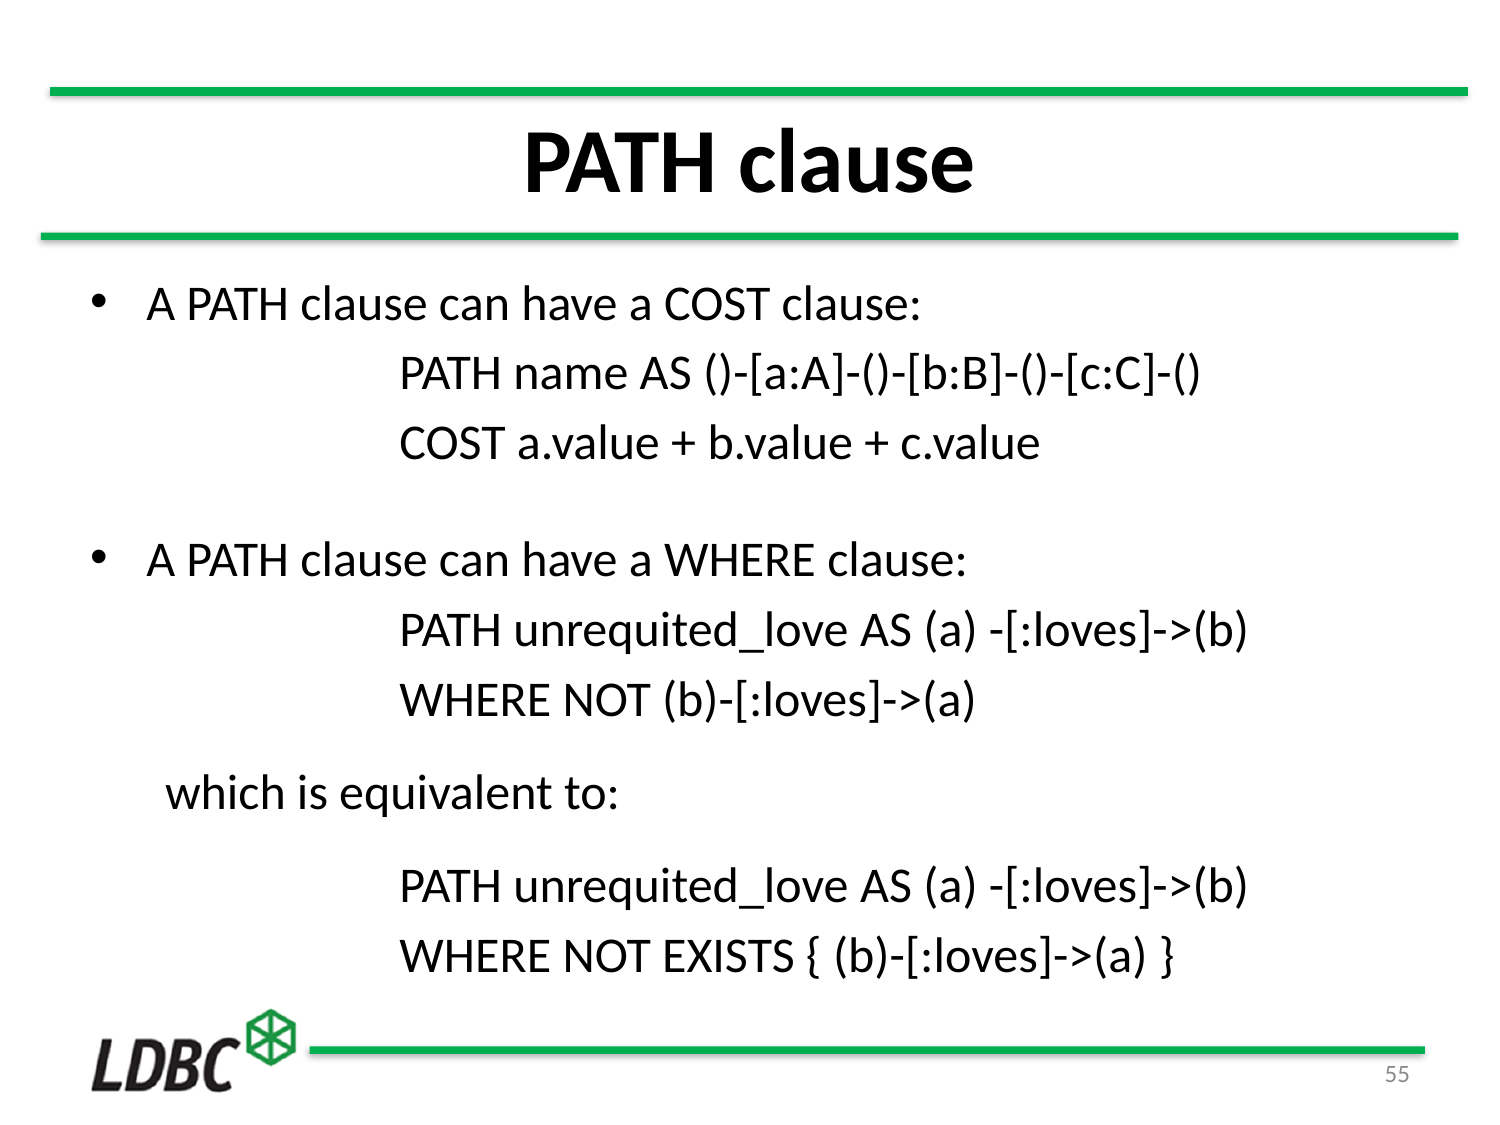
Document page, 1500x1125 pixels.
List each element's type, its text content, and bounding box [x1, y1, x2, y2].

slide_number 55 [1074, 1042, 1425, 1103]
list A PATH clause can have a COST clause: PATH name AS ()-[a:A]-()-[b:B]-()-[c:C]-() COST a.value + b.value + c.value A PATH clause can have a WHERE clause: PATH unrequited_love AS (a) -[:loves]->(b) WHERE NOT (b)-[:loves]->(a) which is equivalent to: PATH unrequited_love AS (a) -[:loves]->(b) WHERE NOT EXISTS { (b)-[:loves]->(a) } [75, 262, 1425, 1005]
title PATH clause [75, 62, 1425, 250]
picture [87, 1005, 301, 1097]
